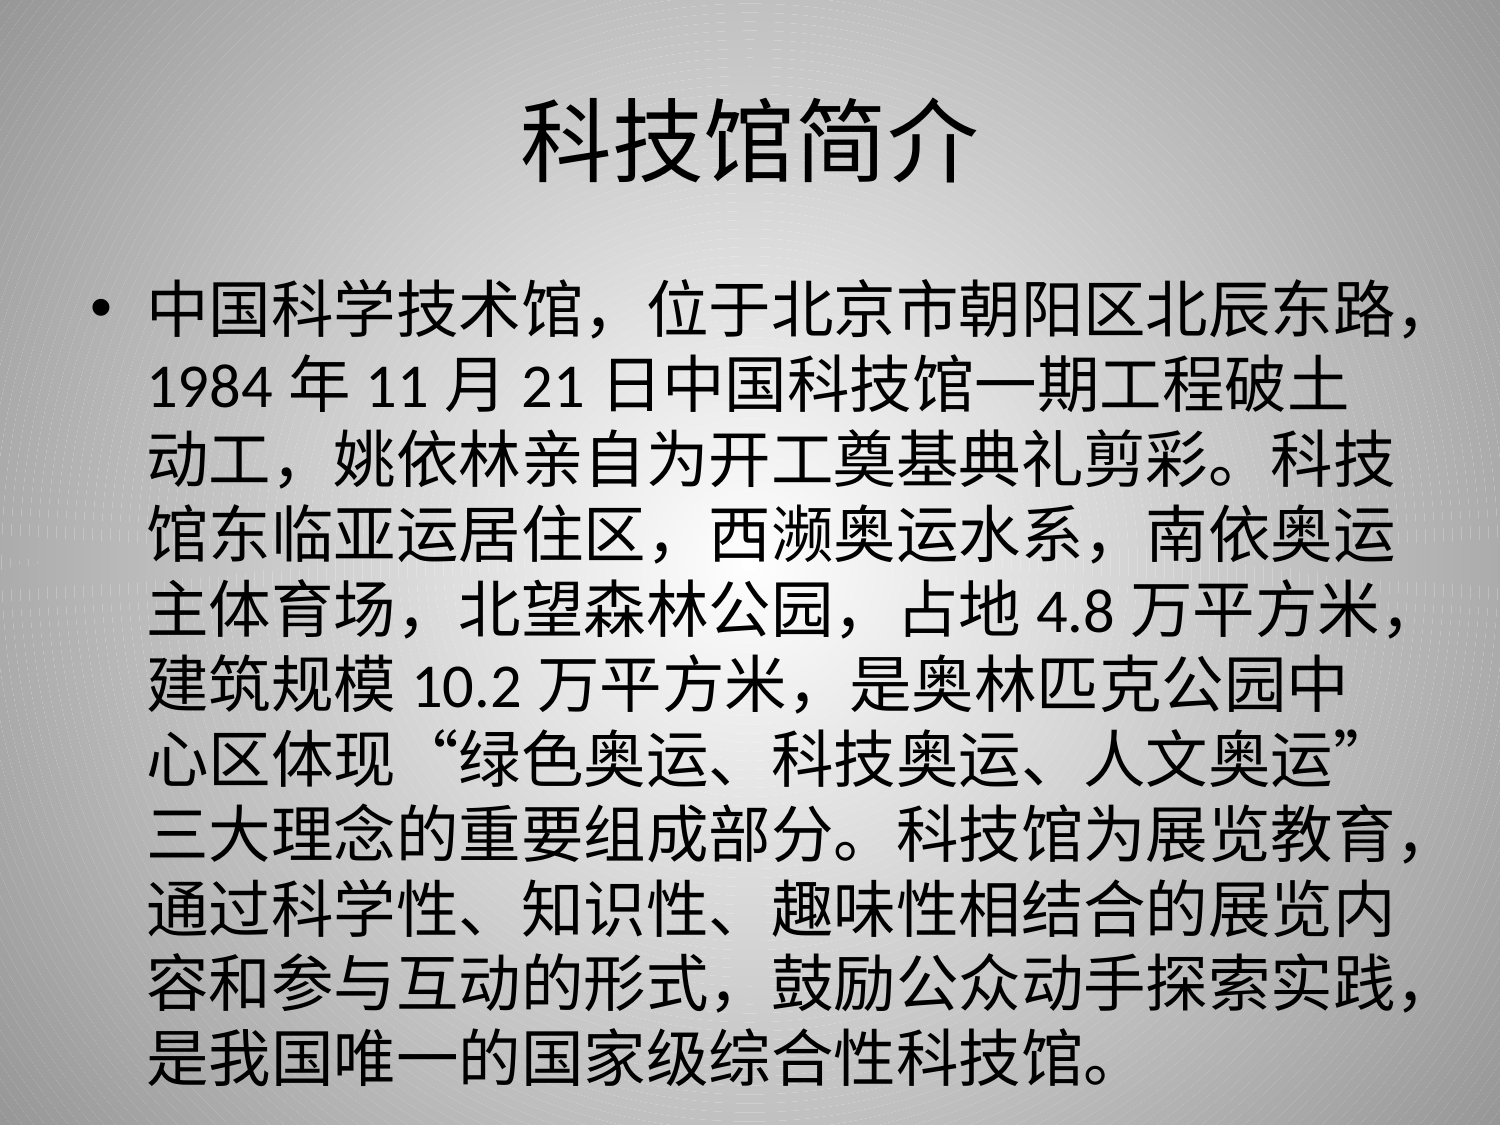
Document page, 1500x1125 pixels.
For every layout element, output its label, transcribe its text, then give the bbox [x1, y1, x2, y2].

title 科技馆简介 [75, 45, 1425, 233]
list 中国科学技术馆，位于北京市朝阳区北辰东路，1984年11月21日中国科技馆一期工程破土动工，姚依林亲自为开工奠基典礼剪彩。科技馆东临亚运居住区，西濒奥运水系，南依奥运主体育场，北望森林公园，占地4.8万平方米，建筑规模10.2万平方米，是奥林匹克公园中心区体现“绿色奥运、科技奥运、人文奥运”三大理念的重要组成部分。科技馆为展览教育，通过科学性、知识性、趣味性相结合的展览内容和参与互动的形式，鼓励公众动手探索实践，是我国唯一的国家级综合性科技馆。 [75, 262, 1425, 1005]
